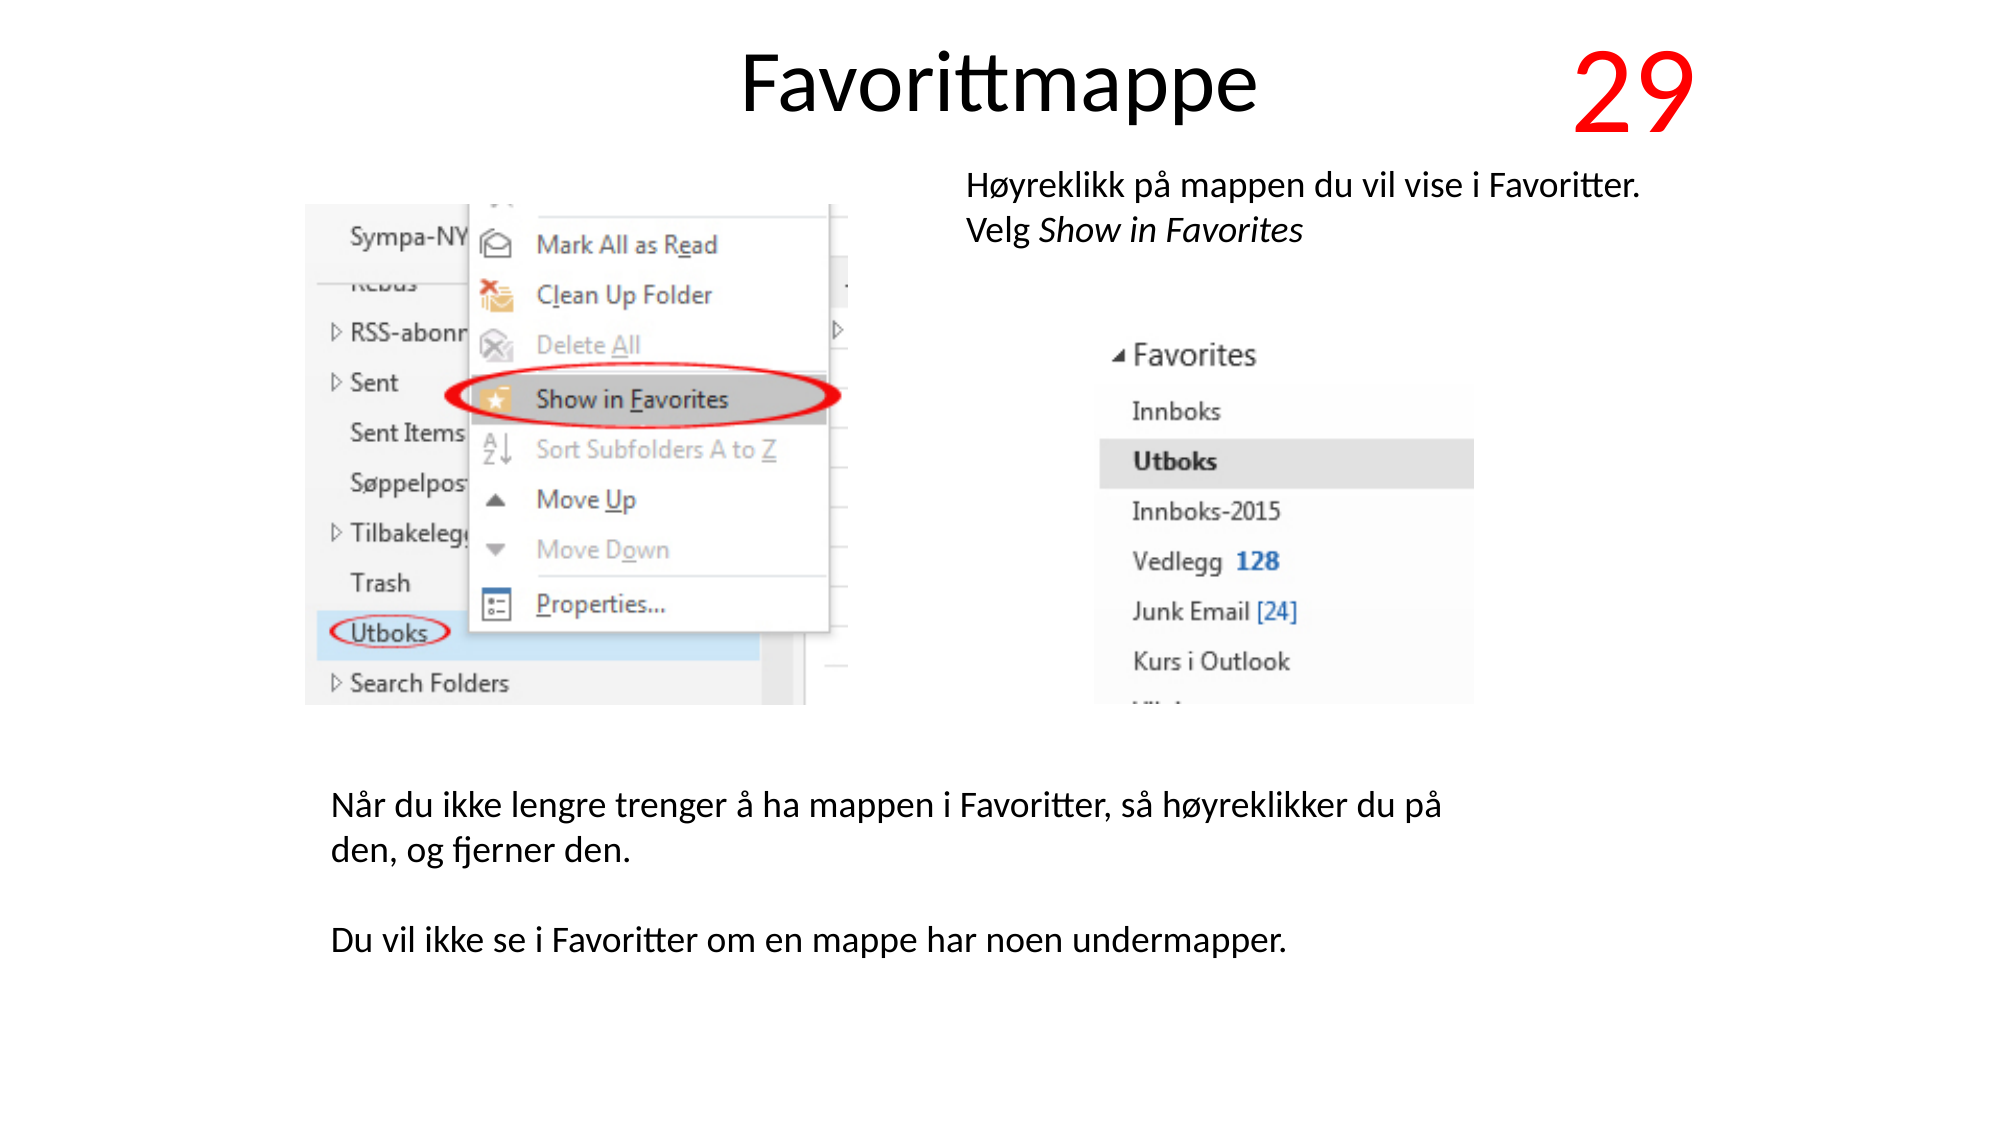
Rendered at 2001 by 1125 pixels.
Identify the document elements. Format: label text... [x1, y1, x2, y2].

text_box Høyreklikk på mappen du vil vise i Favoritter. Velg Show in Favorites [951, 152, 1697, 258]
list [305, 203, 848, 705]
text_box 29 [1555, 0, 1750, 165]
title Favorittmappe [324, 15, 1555, 137]
picture [1093, 333, 1474, 705]
text_box Når du ikke lengre trenger å ha mappen i Favoritter, så høyreklikker du på den, og fjerner den. Du vil ikke se i Favoritter om en mappe har noen undermapper. [316, 772, 1485, 968]
